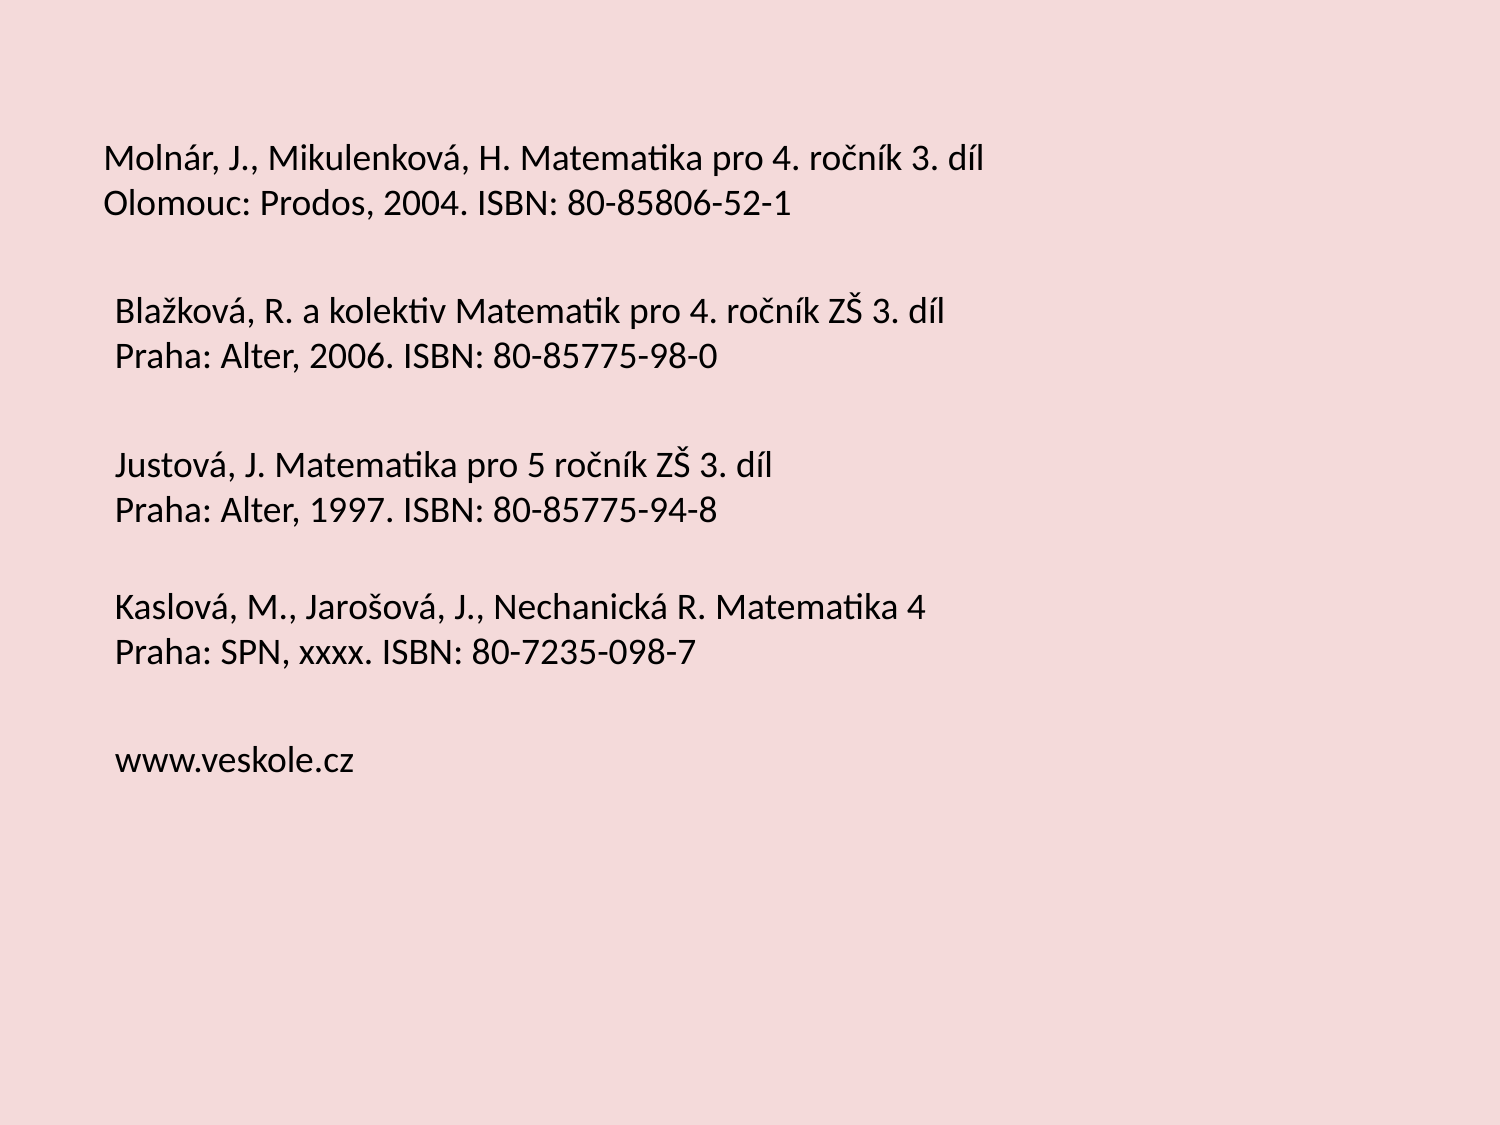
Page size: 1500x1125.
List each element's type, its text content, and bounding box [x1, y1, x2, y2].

text_box www.veskole.cz [100, 727, 1152, 788]
text_box Kaslová, M., Jarošová, J., Nechanická R. Matematika 4 Praha: SPN, xxxx. ISBN: 80-7235-098-7 [100, 574, 1471, 679]
text_box Blažková, R. a kolektiv Matematik pro 4. ročník ZŠ 3. díl Praha: Alter, 2006. ISBN: 80-85775-98-0 [100, 278, 1447, 384]
text_box Molnár, J., Mikulenková, H. Matematika pro 4. ročník 3. díl Olomouc: Prodos, 2004. ISBN: 80-85806-52-1 [88, 125, 1424, 231]
text_box Justová, J. Matematika pro 5 ročník ZŠ 3. díl Praha: Alter, 1997. ISBN: 80-85775-94-8 [100, 432, 1459, 538]
